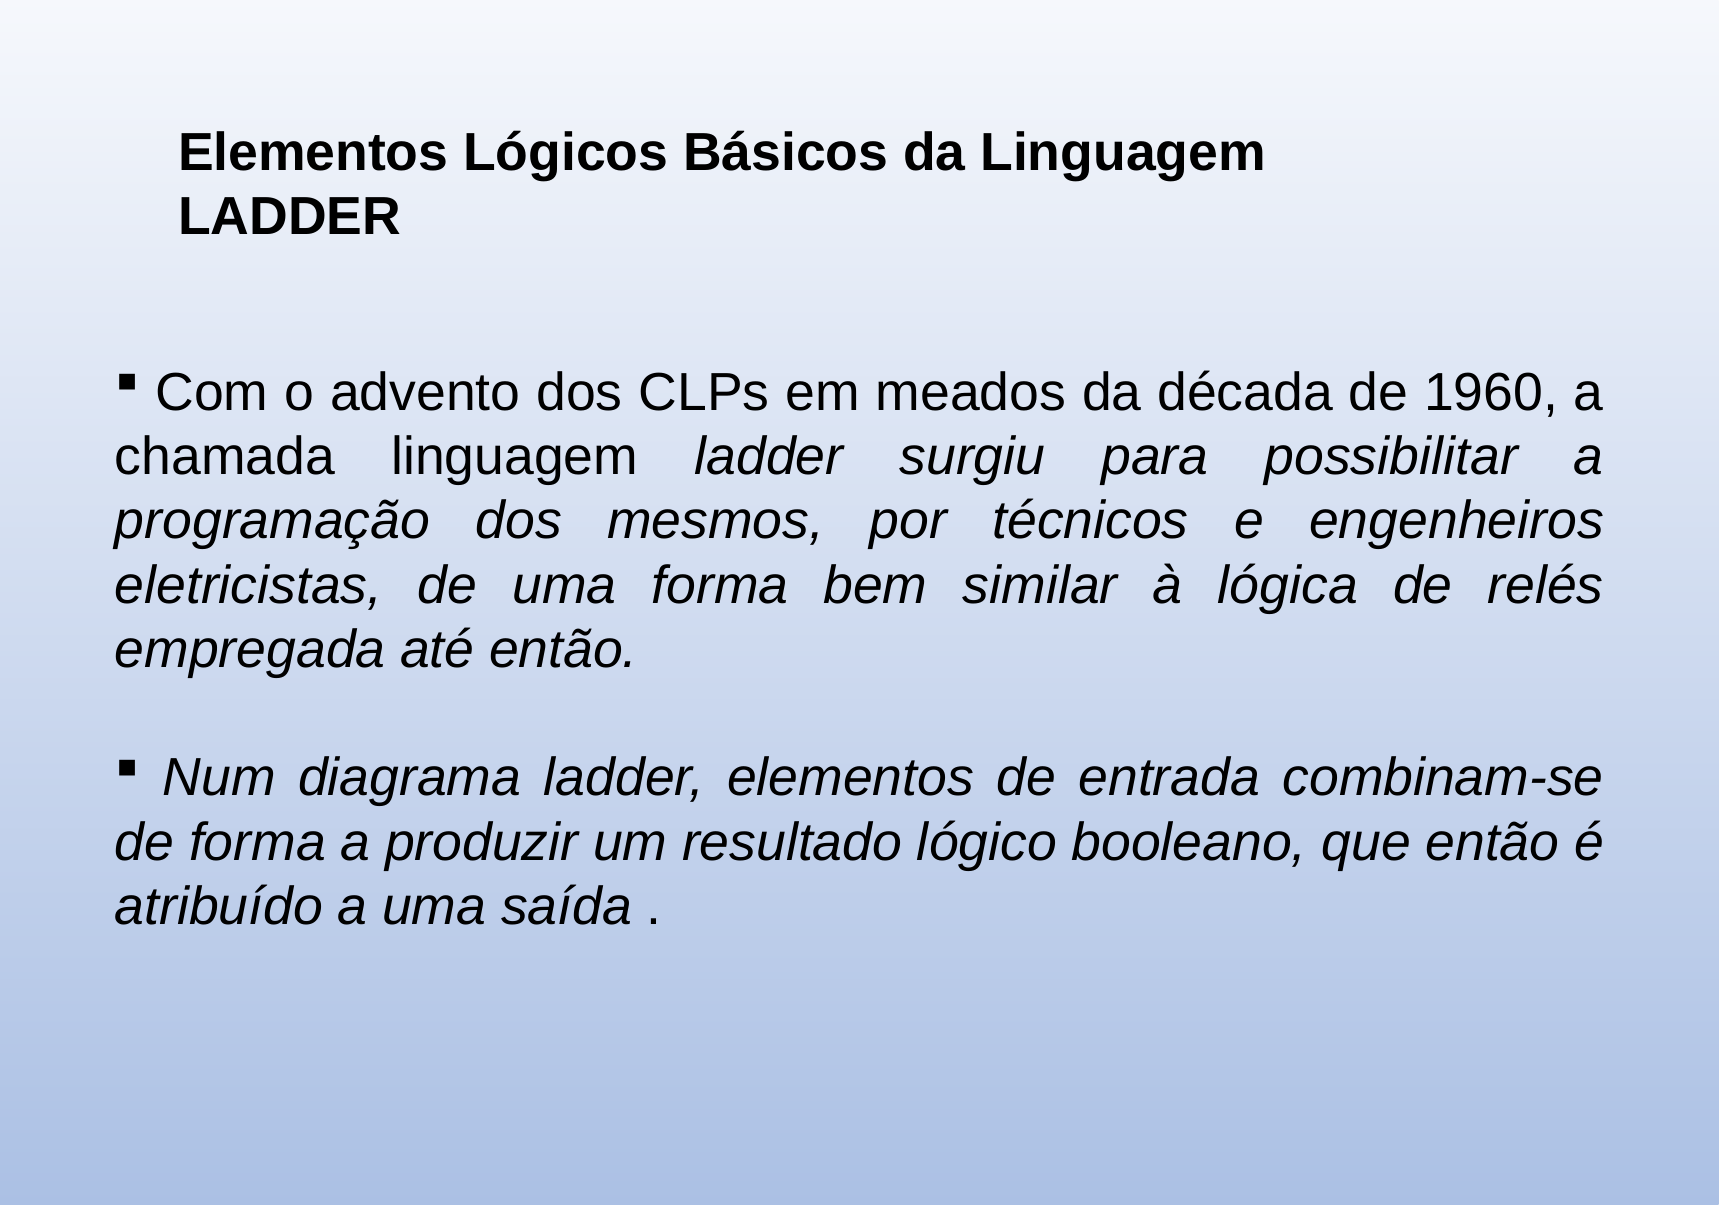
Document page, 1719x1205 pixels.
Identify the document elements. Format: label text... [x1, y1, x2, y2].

text_box Elementos Lógicos Básicos da Linguagem LADDER [163, 109, 1480, 253]
text_box Com o advento dos CLPs em meados da década de 1960, a chamada linguagem ladder surgiu para possibilitar a programação dos mesmos, por técnicos e engenheiros eletricistas, de uma forma bem similar à lógica de relés empregada até então. Num diagrama ladder, elementos de entrada combinam-se de forma a produzir um resultado lógico booleano, que então é atribuído a uma saída . [100, 349, 1619, 943]
